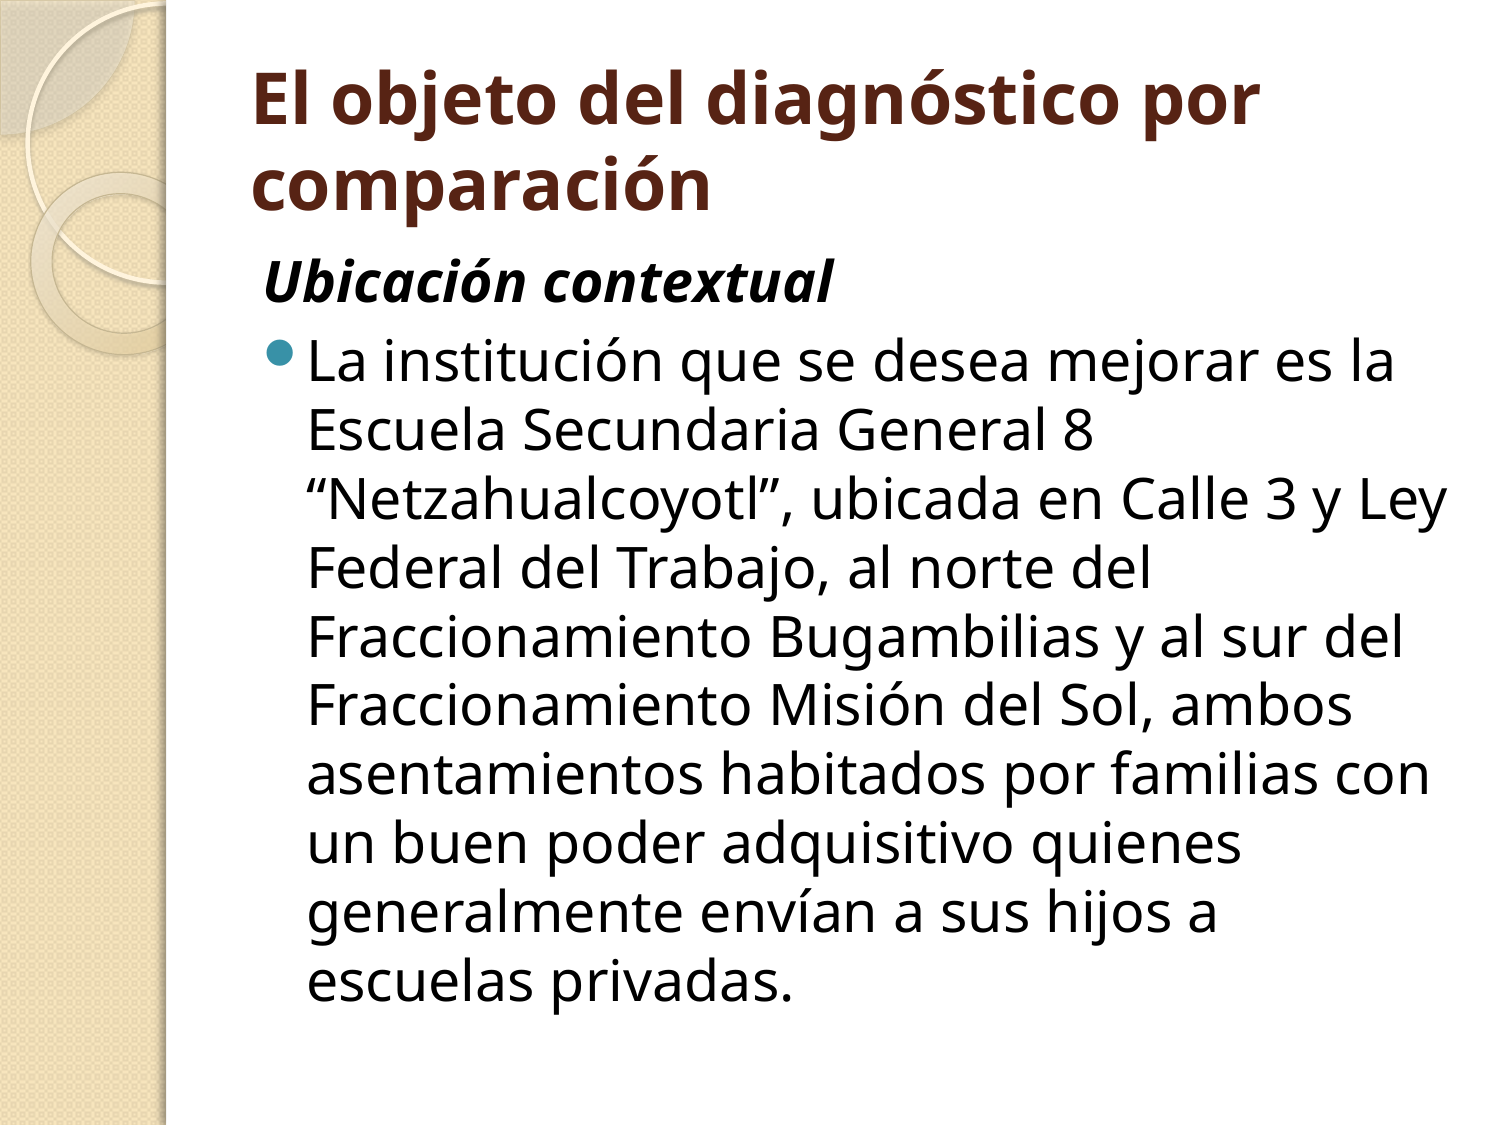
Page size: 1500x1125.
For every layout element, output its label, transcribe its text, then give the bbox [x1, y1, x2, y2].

list Ubicación contextual La institución que se desea mejorar es la Escuela Secundaria General 8 “Netzahualcoyotl”, ubicada en Calle 3 y Ley Federal del Trabajo, al norte del Fraccionamiento Bugambilias y al sur del Fraccionamiento Misión del Sol, ambos asentamientos habitados por familias con un buen poder adquisitivo quienes generalmente envían a sus hijos a escuelas privadas. [235, 237, 1466, 1025]
title El objeto del diagnóstico por comparación [235, 45, 1466, 233]
